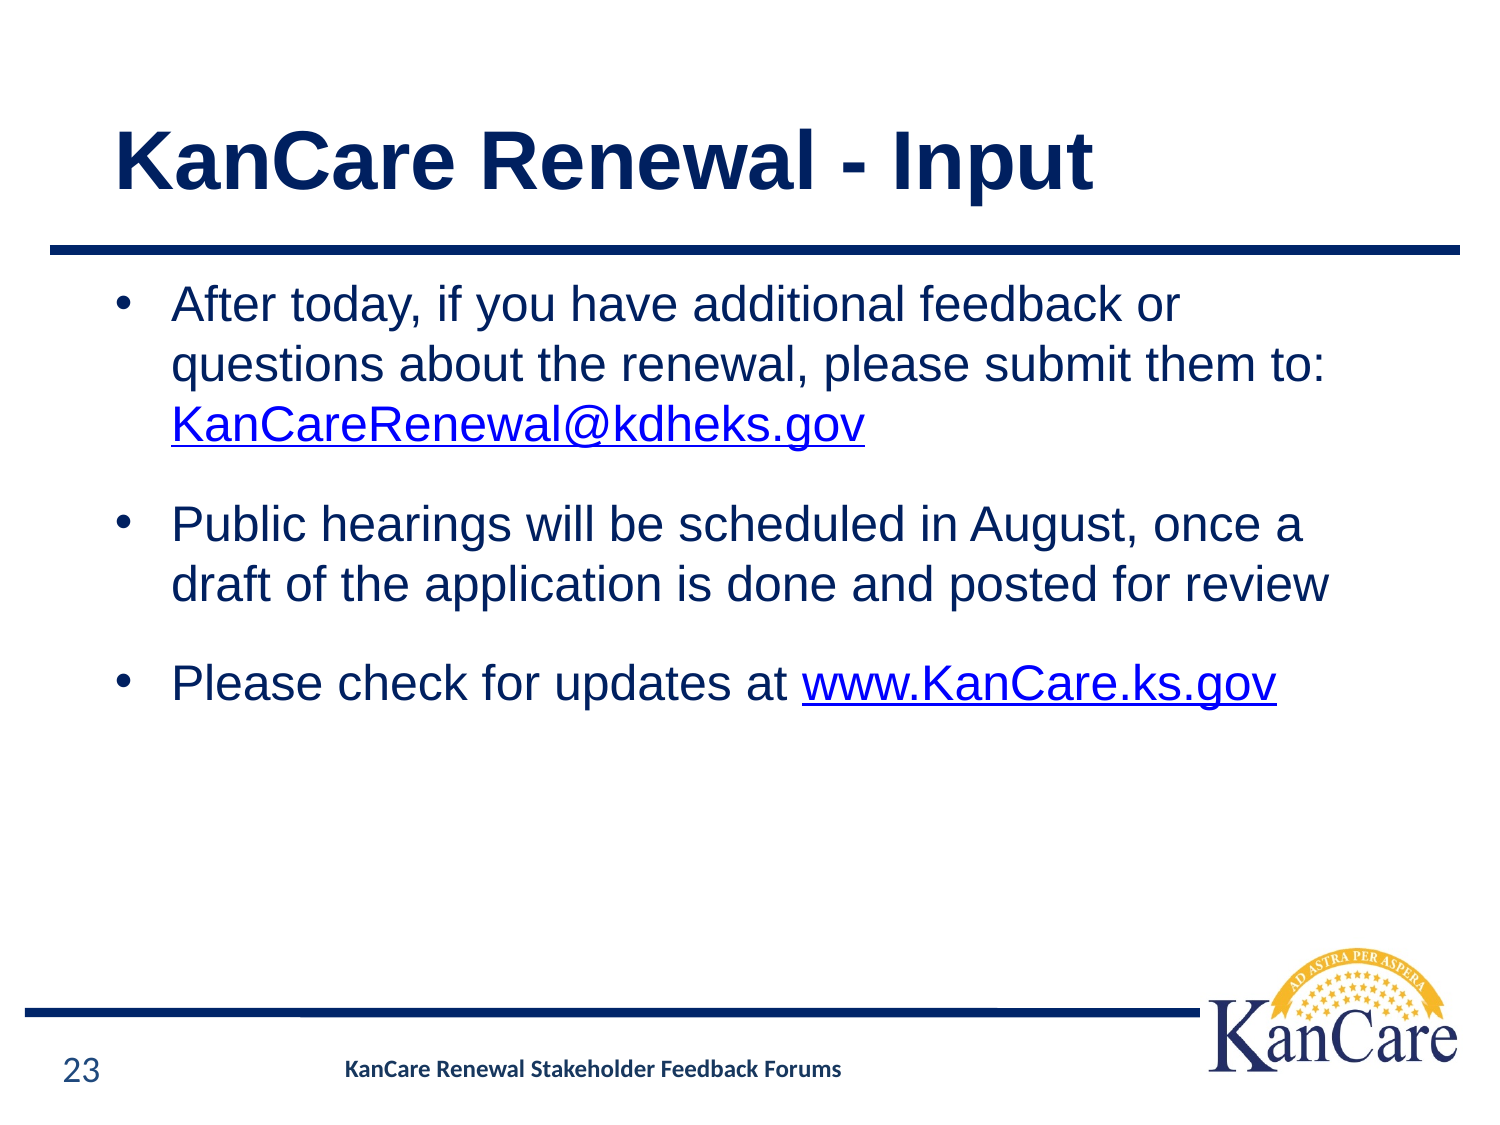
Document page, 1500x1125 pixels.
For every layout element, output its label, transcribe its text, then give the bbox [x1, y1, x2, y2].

text_box After today, if you have additional feedback or questions about the renewal, please submit them to: KanCareRenewal@kdheks.gov Public hearings will be scheduled in August, once a draft of the application is done and posted for review Please check for updates at www.KanCare.ks.gov [99, 264, 1368, 718]
footer KanCare Renewal Stakeholder Feedback Forums [163, 1037, 1125, 1098]
picture [1199, 937, 1466, 1082]
title KanCare Renewal - Input [99, 75, 1438, 238]
text_box 23 [0, 1037, 163, 1098]
